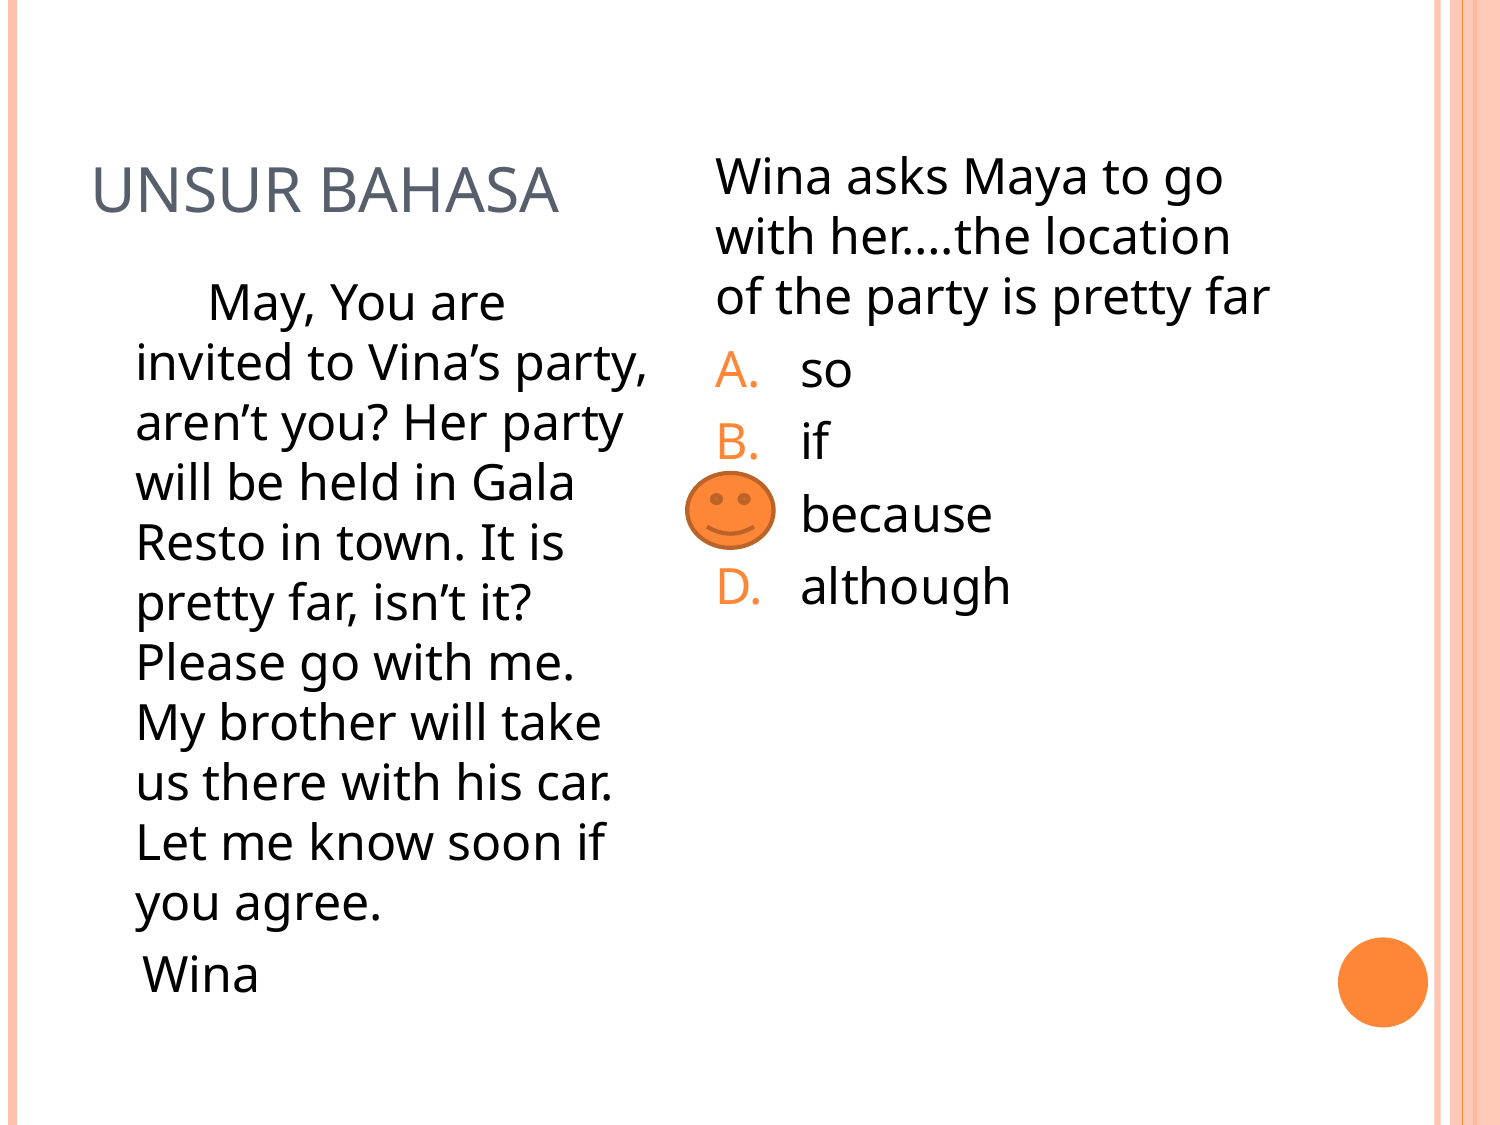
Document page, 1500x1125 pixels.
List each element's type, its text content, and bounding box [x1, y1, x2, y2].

text_box [685, 470, 776, 550]
title Unsur bahasa [75, 45, 1300, 233]
list Wina asks Maya to go with her….the location of the party is pretty far so if because although [700, 137, 1301, 1013]
list May, You are invited to Vina’s party, aren’t you? Her party will be held in Gala Resto in town. It is pretty far, isn’t it? Please go with me. My brother will take us there with his car. Let me know soon if you agree. Wina [75, 262, 675, 1013]
